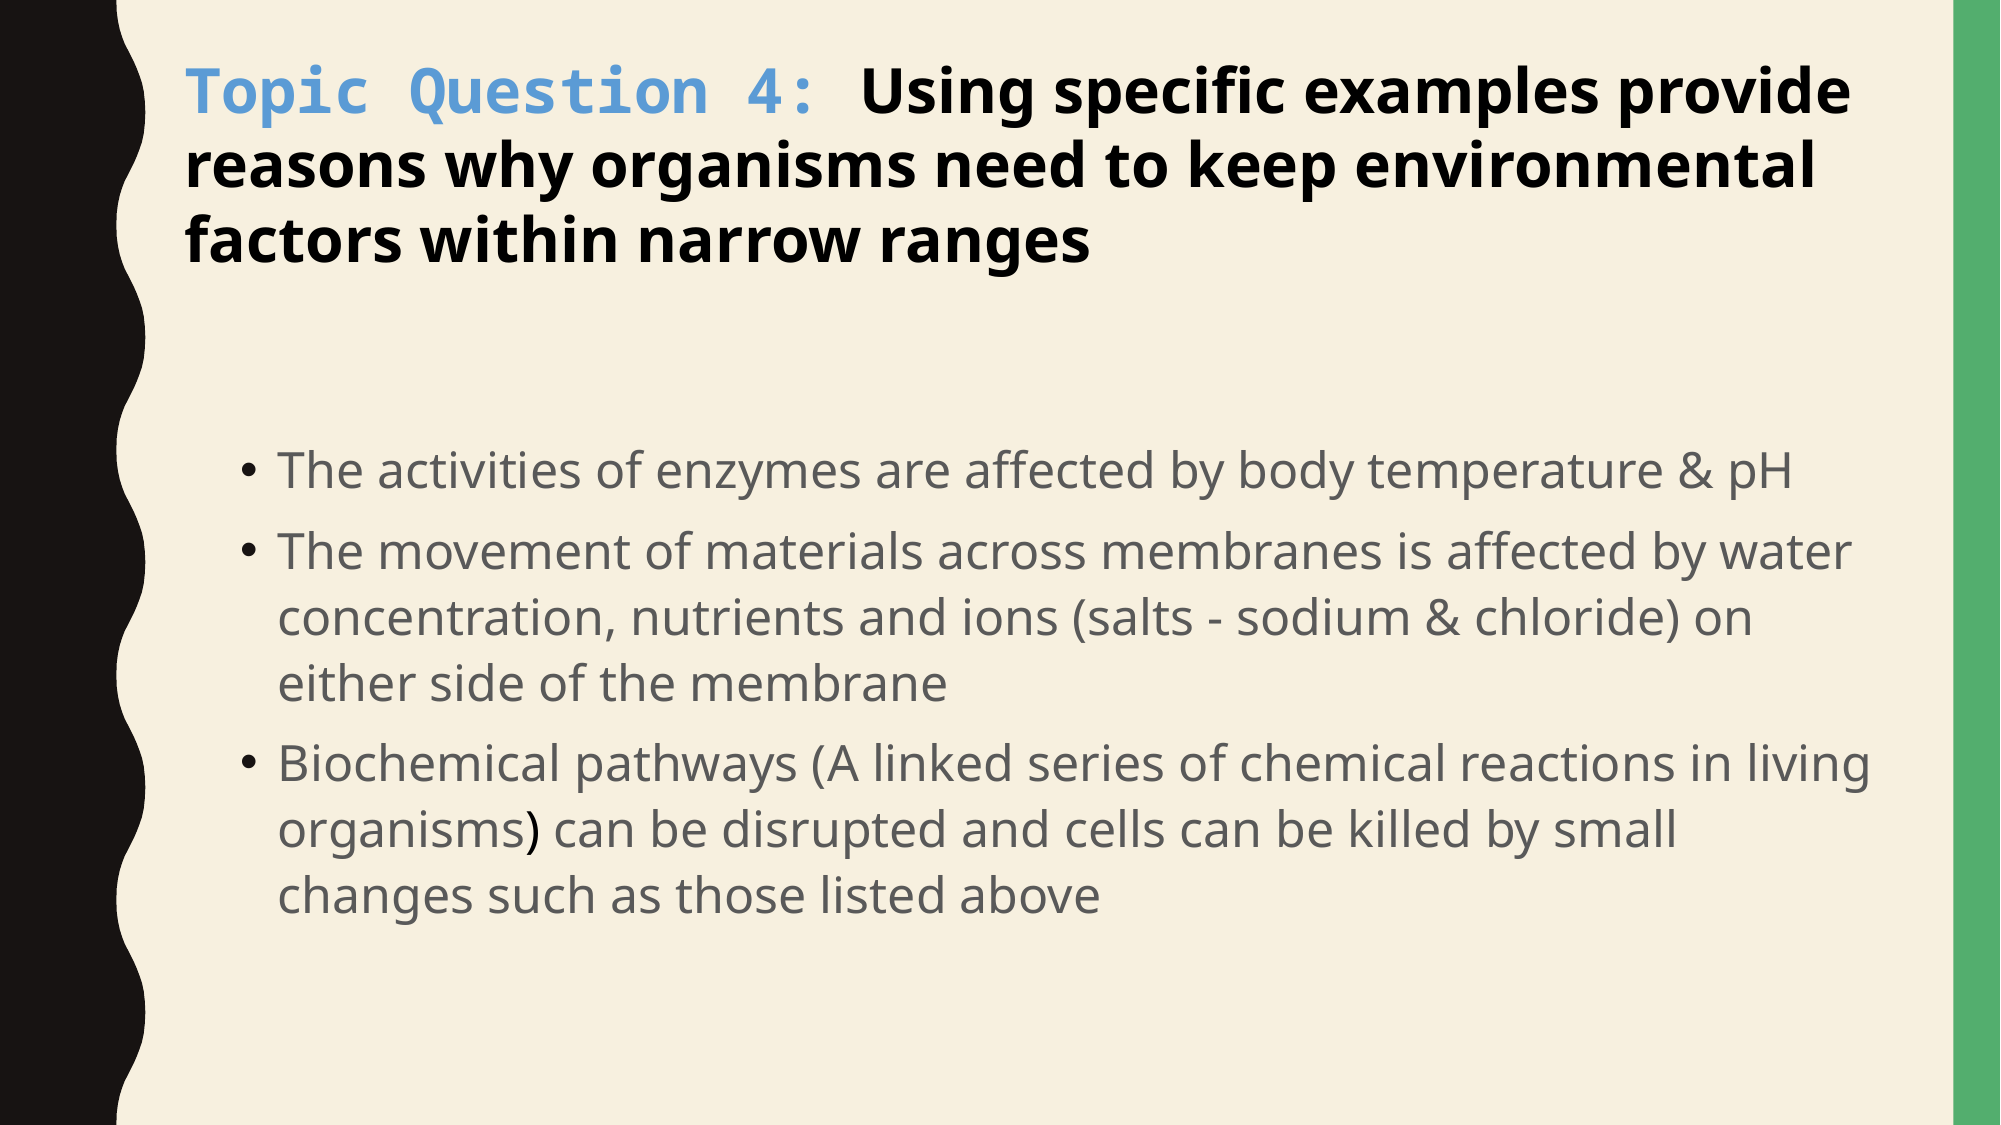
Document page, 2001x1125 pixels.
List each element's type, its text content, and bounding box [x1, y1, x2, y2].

text_box Topic Question 4: Using specific examples provide reasons why organisms need to keep environmental factors within narrow ranges [169, 181, 1951, 295]
list The activities of enzymes are affected by body temperature & pH The movement of materials across membranes is affected by water concentration, nutrients and ions (salts - sodium & chloride) on either side of the membrane Biochemical pathways (A linked series of chemical reactions in living organisms) can be disrupted and cells can be killed by small changes such as those listed above [225, 425, 1895, 1125]
